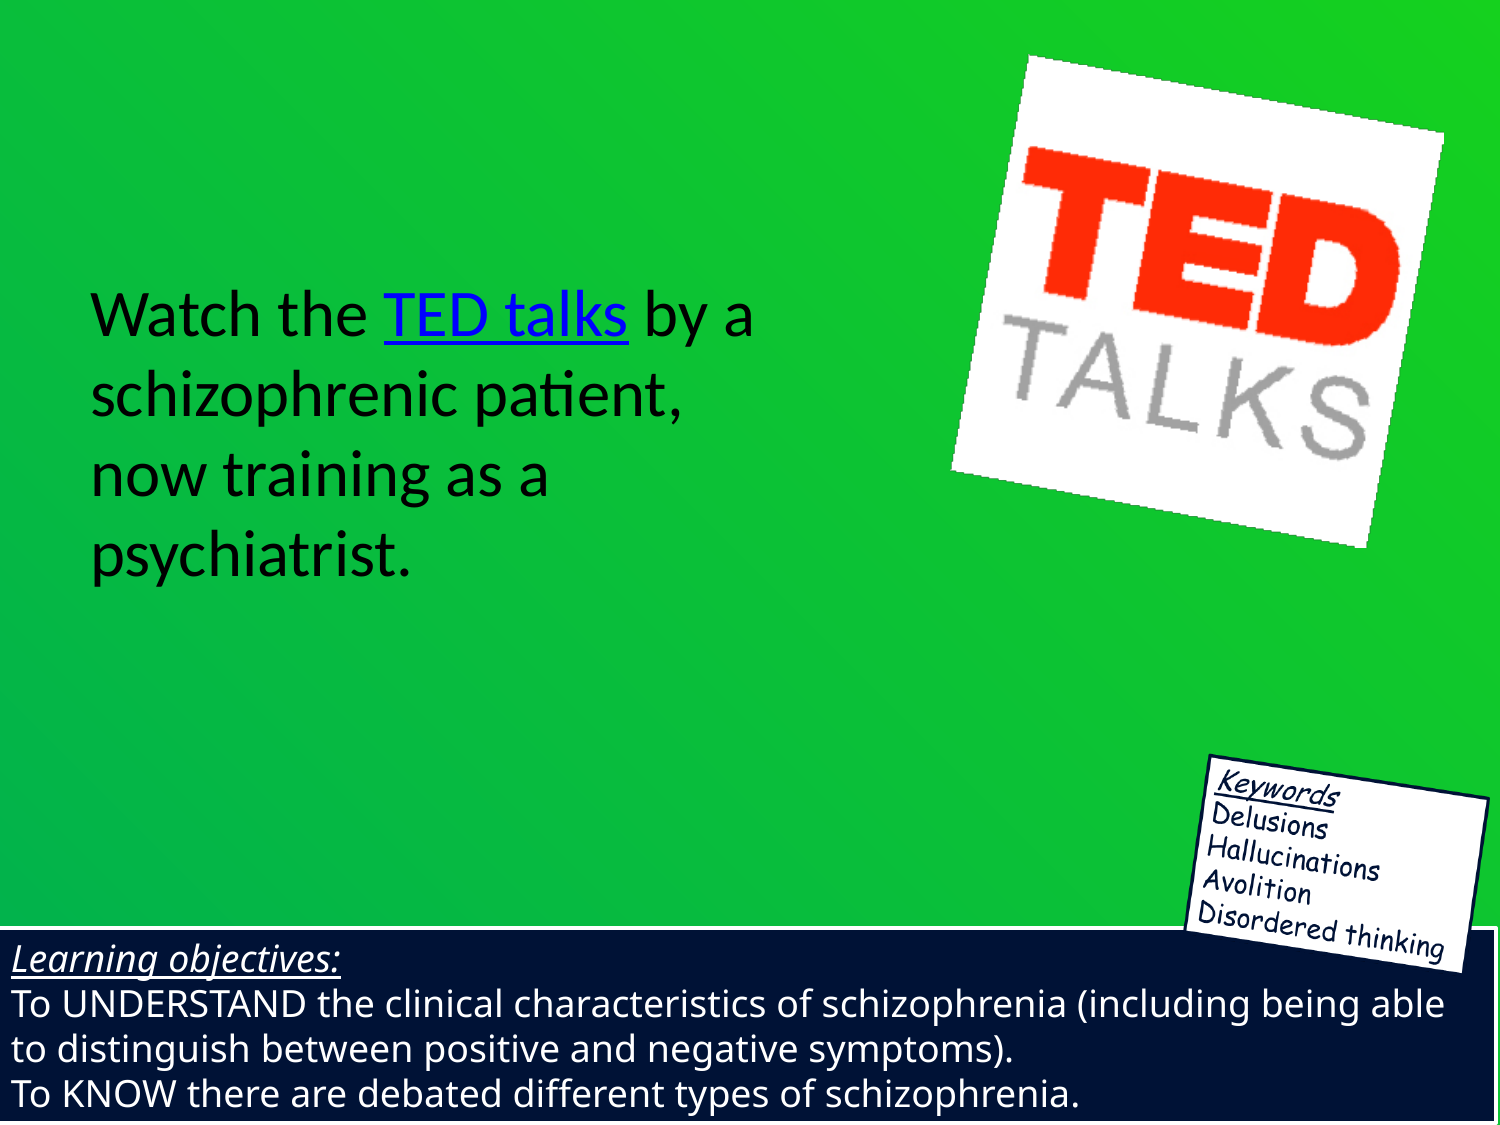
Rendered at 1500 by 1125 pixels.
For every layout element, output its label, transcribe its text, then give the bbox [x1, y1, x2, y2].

text_box Learning objectives: To UNDERSTAND the clinical characteristics of schizophrenia (including being able to distinguish between positive and negative symptoms). To KNOW there are debated different types of schizophrenia. [0, 928, 1496, 1123]
list Watch the TED talks by a schizophrenic patient, now training as a psychiatrist. [75, 262, 809, 1005]
picture [1176, 751, 1490, 984]
picture [952, 56, 1444, 548]
